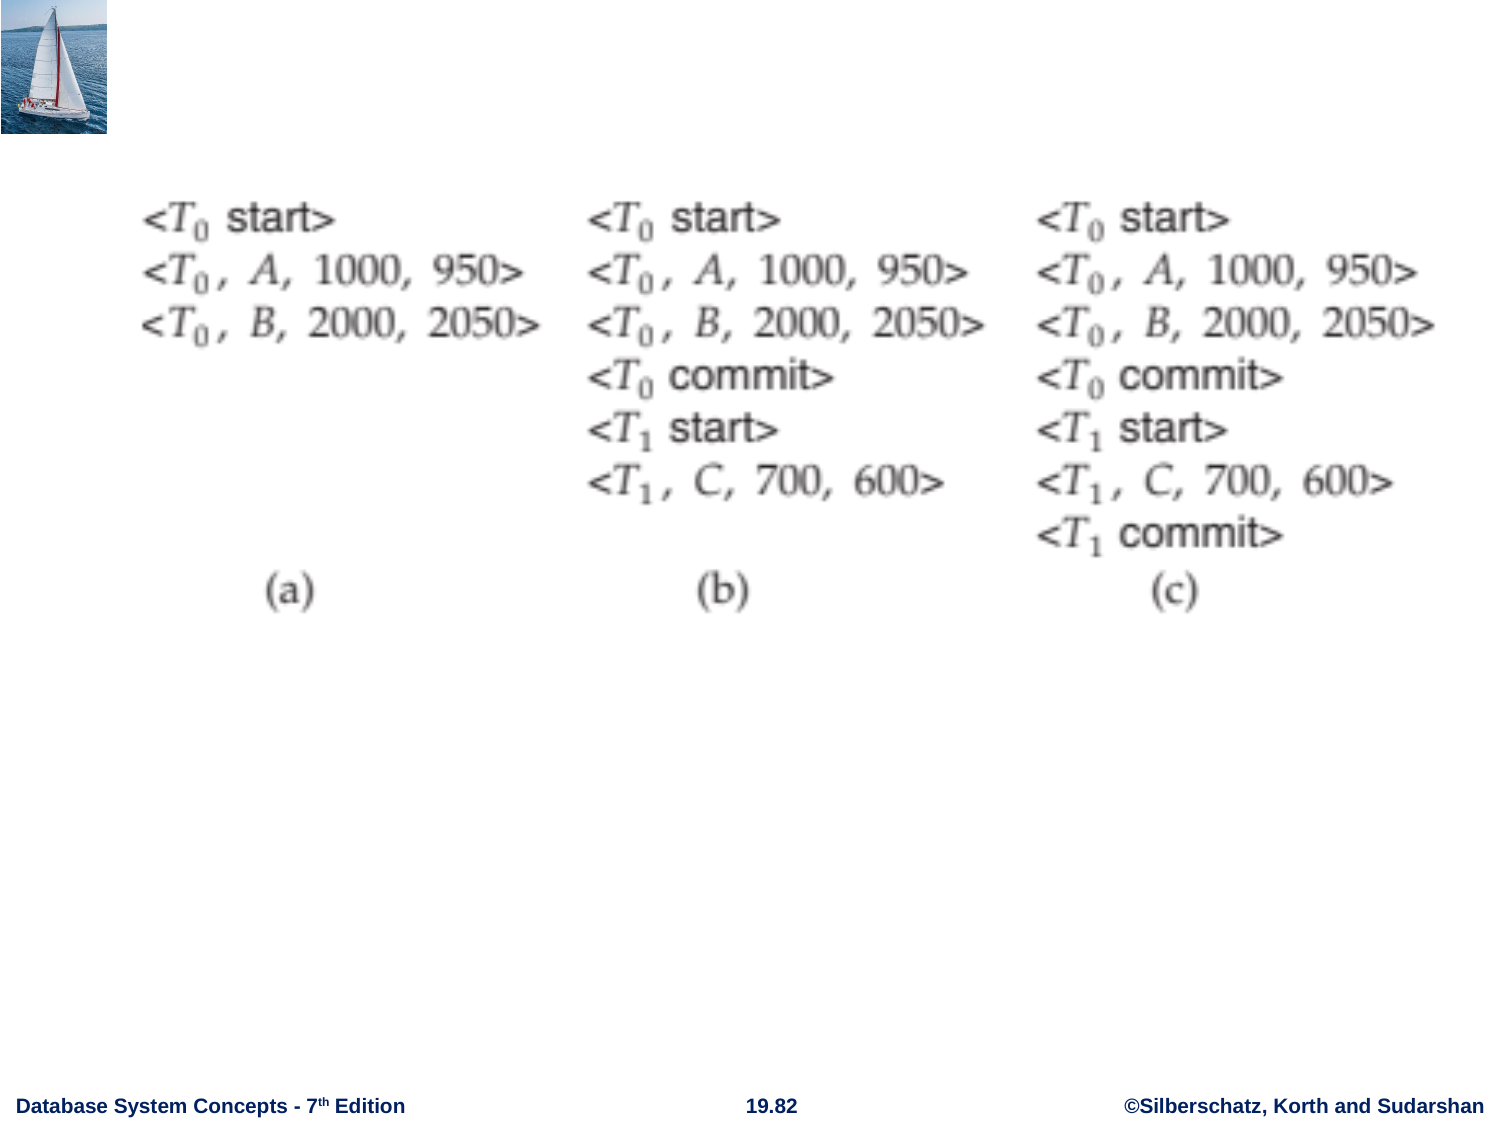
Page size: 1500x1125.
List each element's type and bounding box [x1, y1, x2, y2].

picture [1, 0, 107, 134]
picture [134, 189, 1475, 624]
